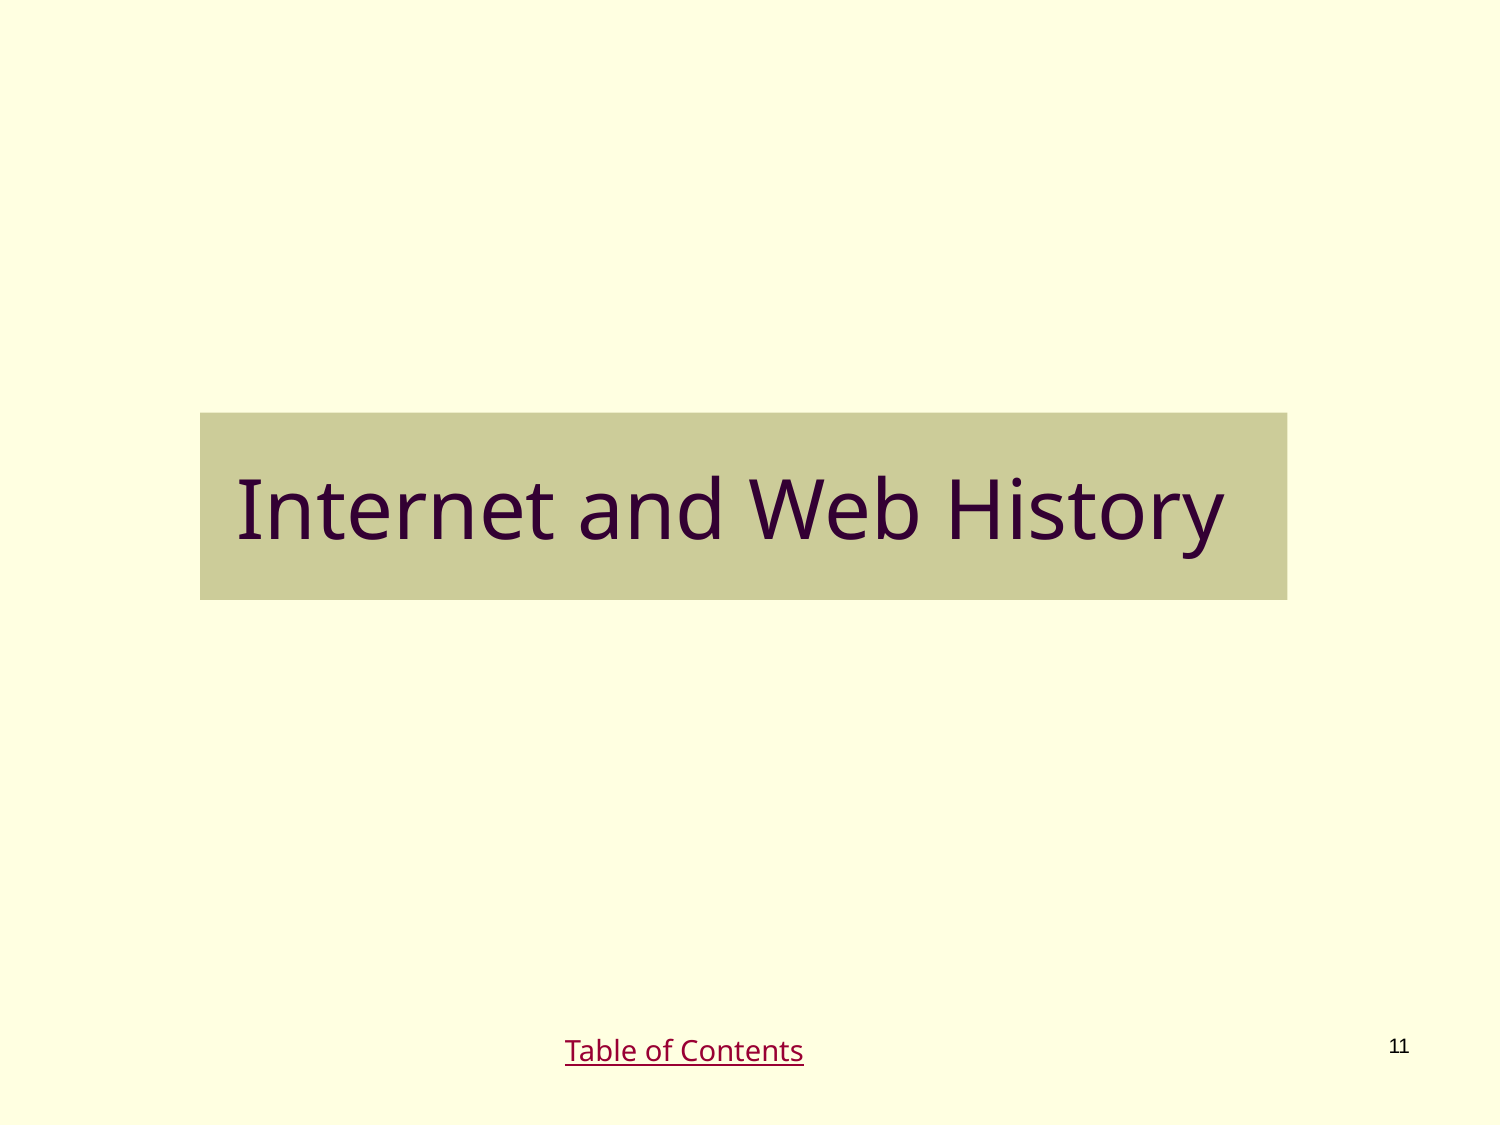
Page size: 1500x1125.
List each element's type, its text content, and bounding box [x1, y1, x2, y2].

slide_number 11 [1112, 1024, 1426, 1101]
footer Table of Contents [549, 1024, 1038, 1101]
title Internet and Web History [200, 412, 1288, 600]
